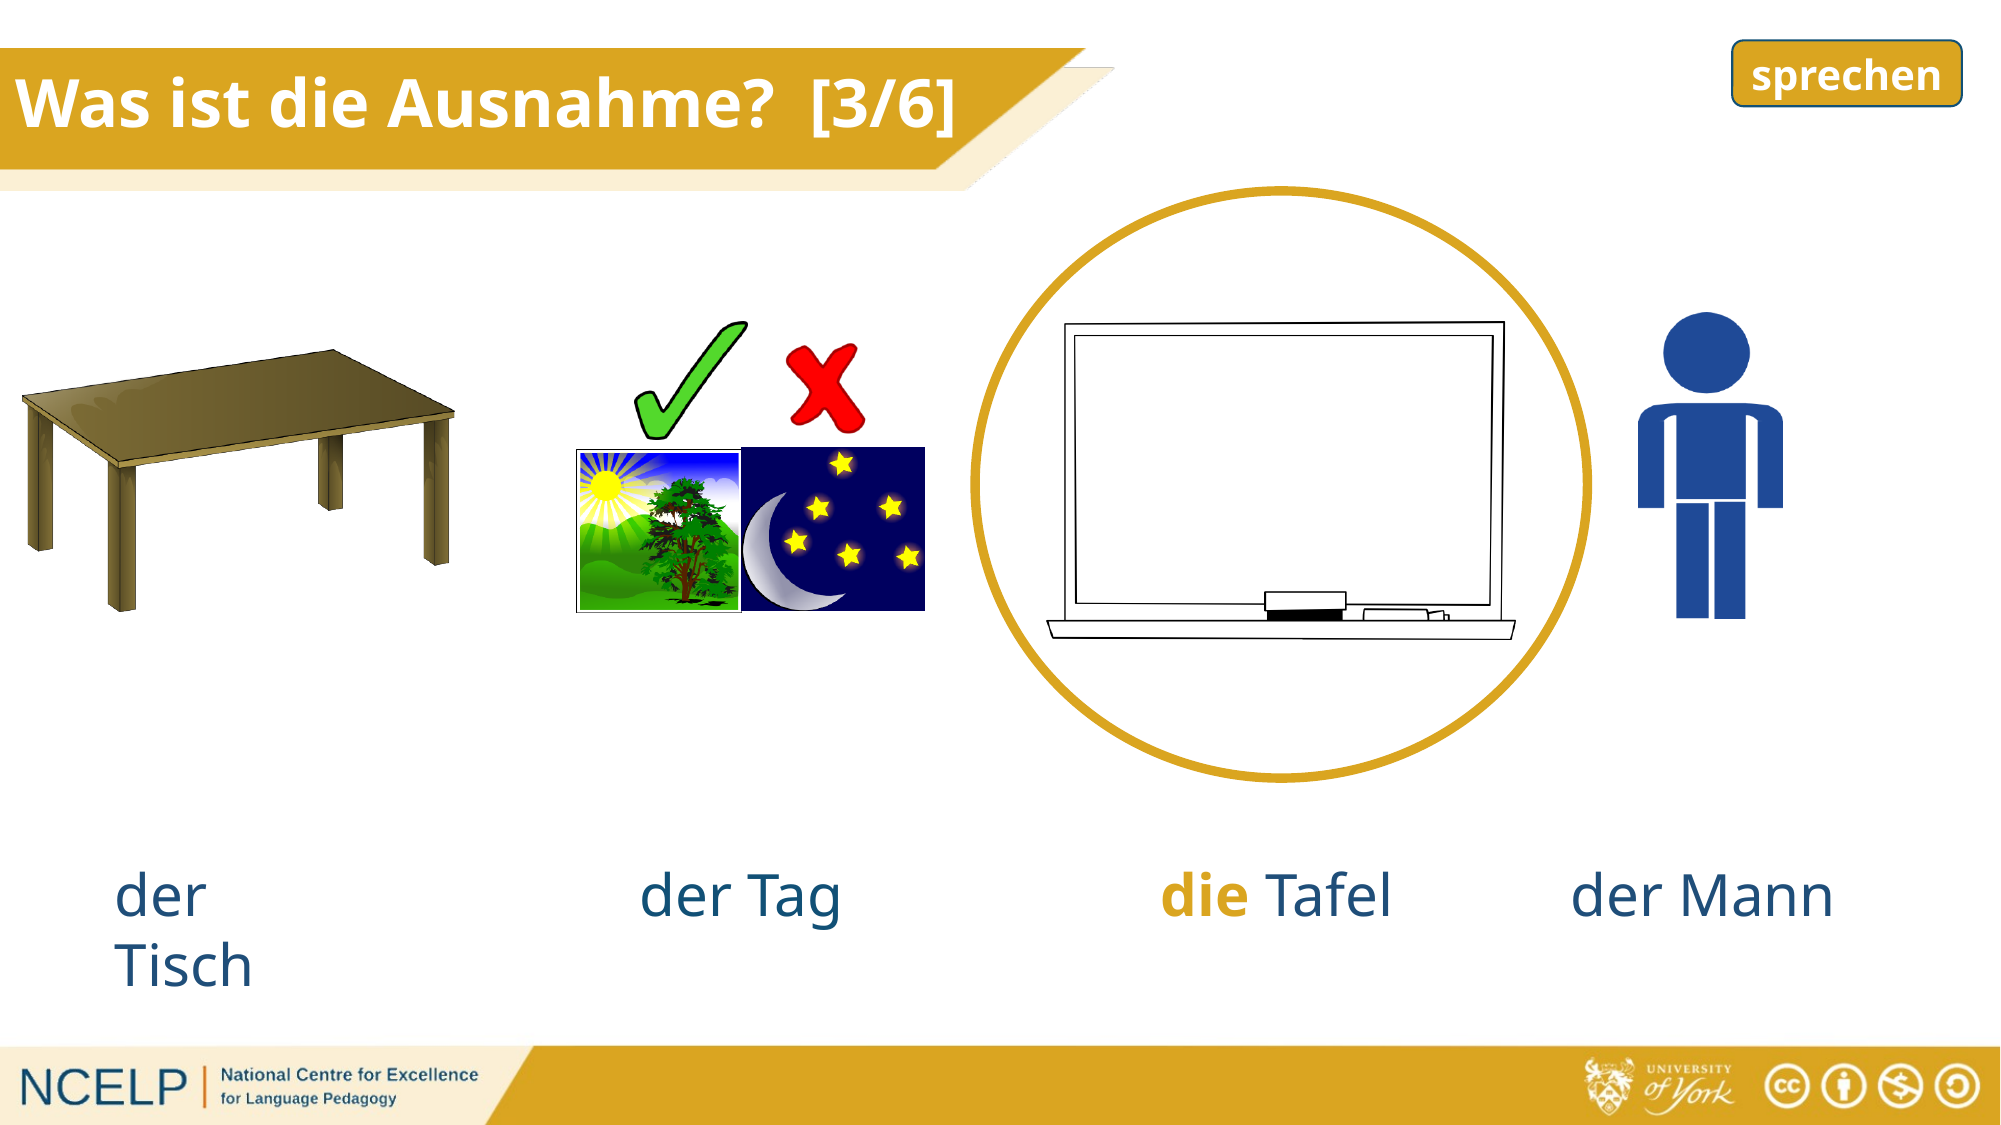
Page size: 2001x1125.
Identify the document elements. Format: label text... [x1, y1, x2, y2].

text_box der Mann [1555, 850, 1865, 936]
text_box die Tafel [1145, 850, 1417, 936]
text_box sprechen [1732, 40, 1962, 107]
picture [0, 0, 2001, 1125]
text_box der Tag [624, 850, 873, 936]
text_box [576, 321, 925, 613]
text_box der Tisch [100, 850, 377, 1006]
text_box [975, 190, 1588, 779]
